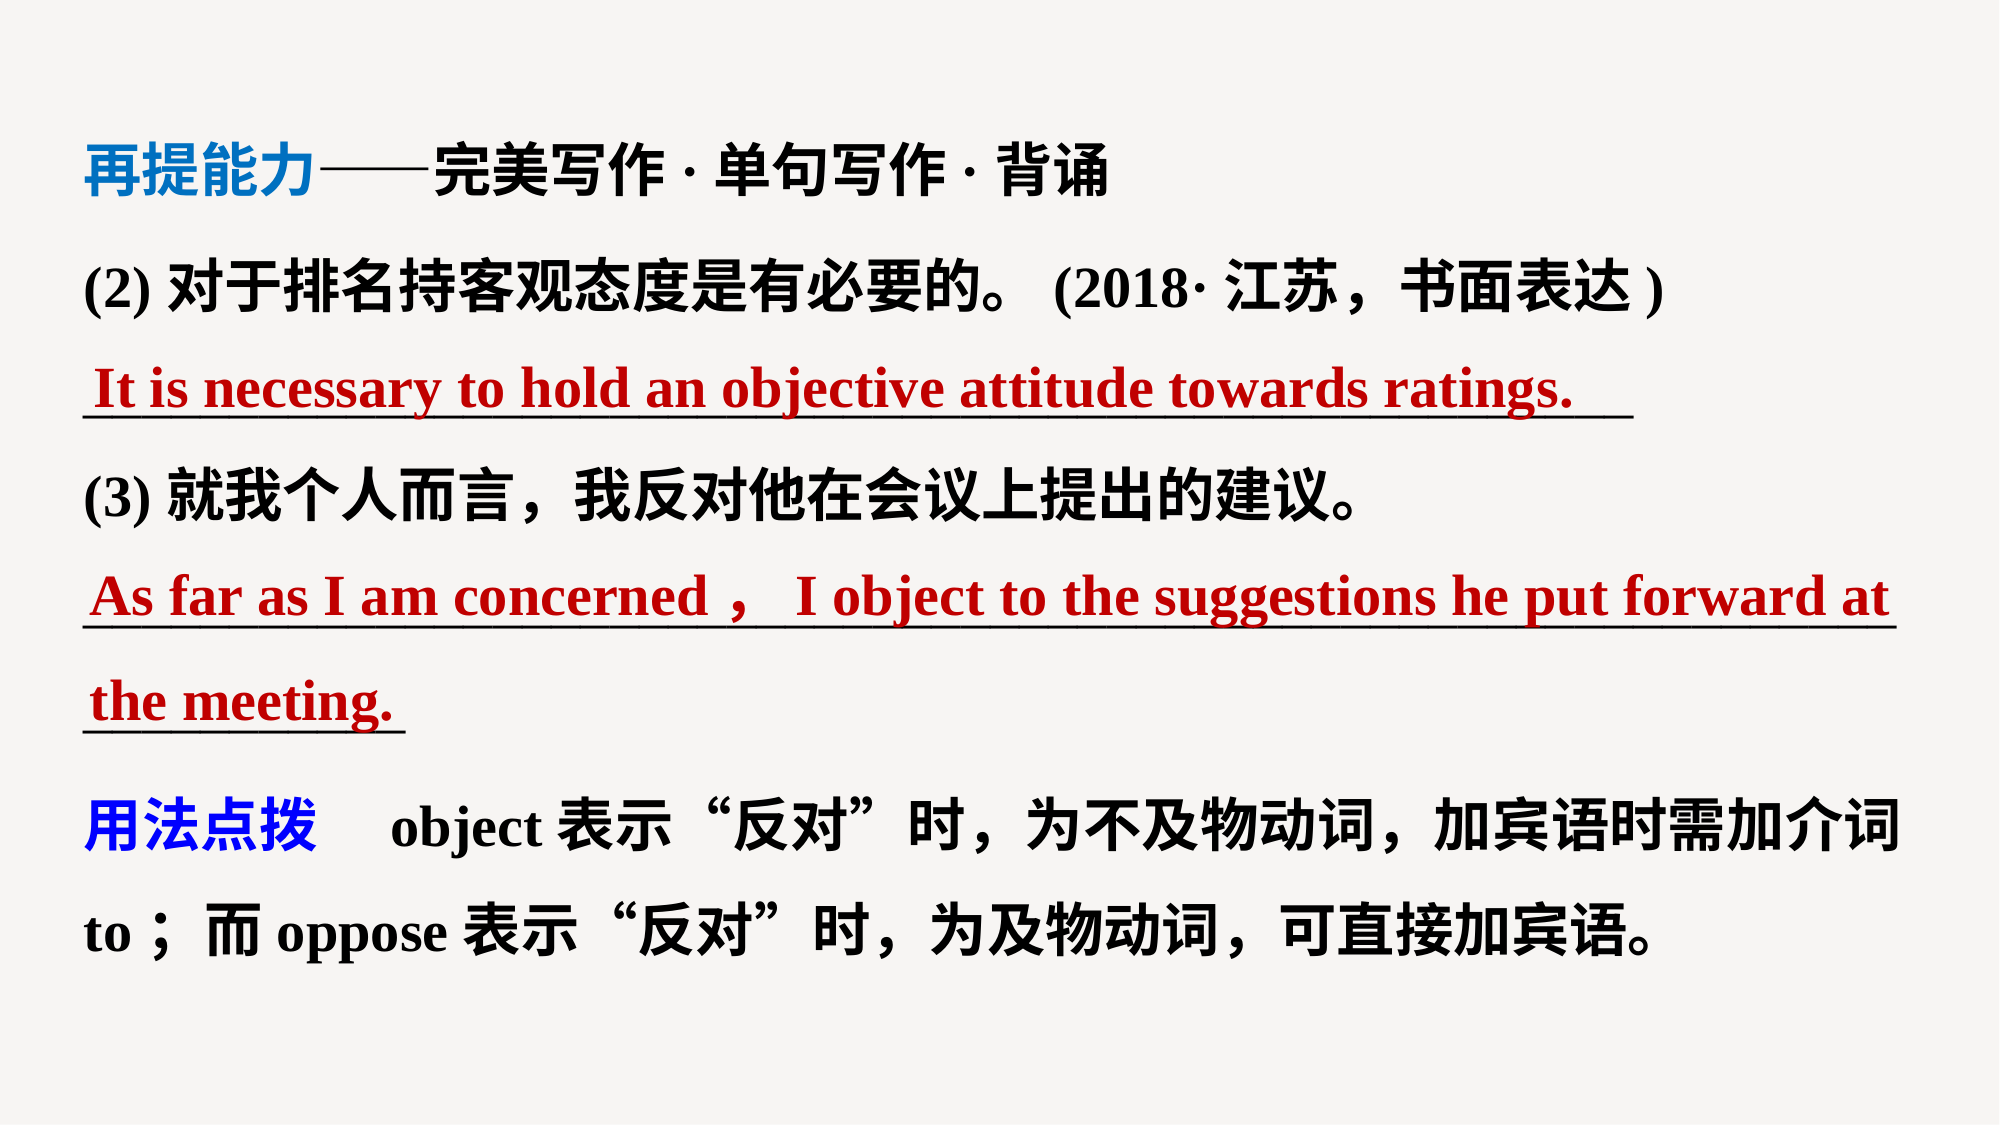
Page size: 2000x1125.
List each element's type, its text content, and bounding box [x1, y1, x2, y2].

text_box 再提能力——完美写作·单句写作·背诵 [63, 88, 1936, 203]
text_box 用法点拨 object表示“反对”时，为不及物动词，加宾语时需加介词to；而oppose表示“反对”时，为及物动词，可直接加宾语。 [63, 743, 1936, 974]
text_box As far as I am concerned，I object to the suggestions he put forward at the meeting. [74, 515, 1906, 740]
text_box It is necessary to hold an objective attitude towards ratings. [78, 307, 1851, 427]
text_box (2)对于排名持客观态度是有必要的。(2018·江苏，书面表达) _____________________________________________________ (3)就我个人而言，我反对他在会议上提出的建议。 _________________________________________________________________________ [63, 203, 1936, 743]
